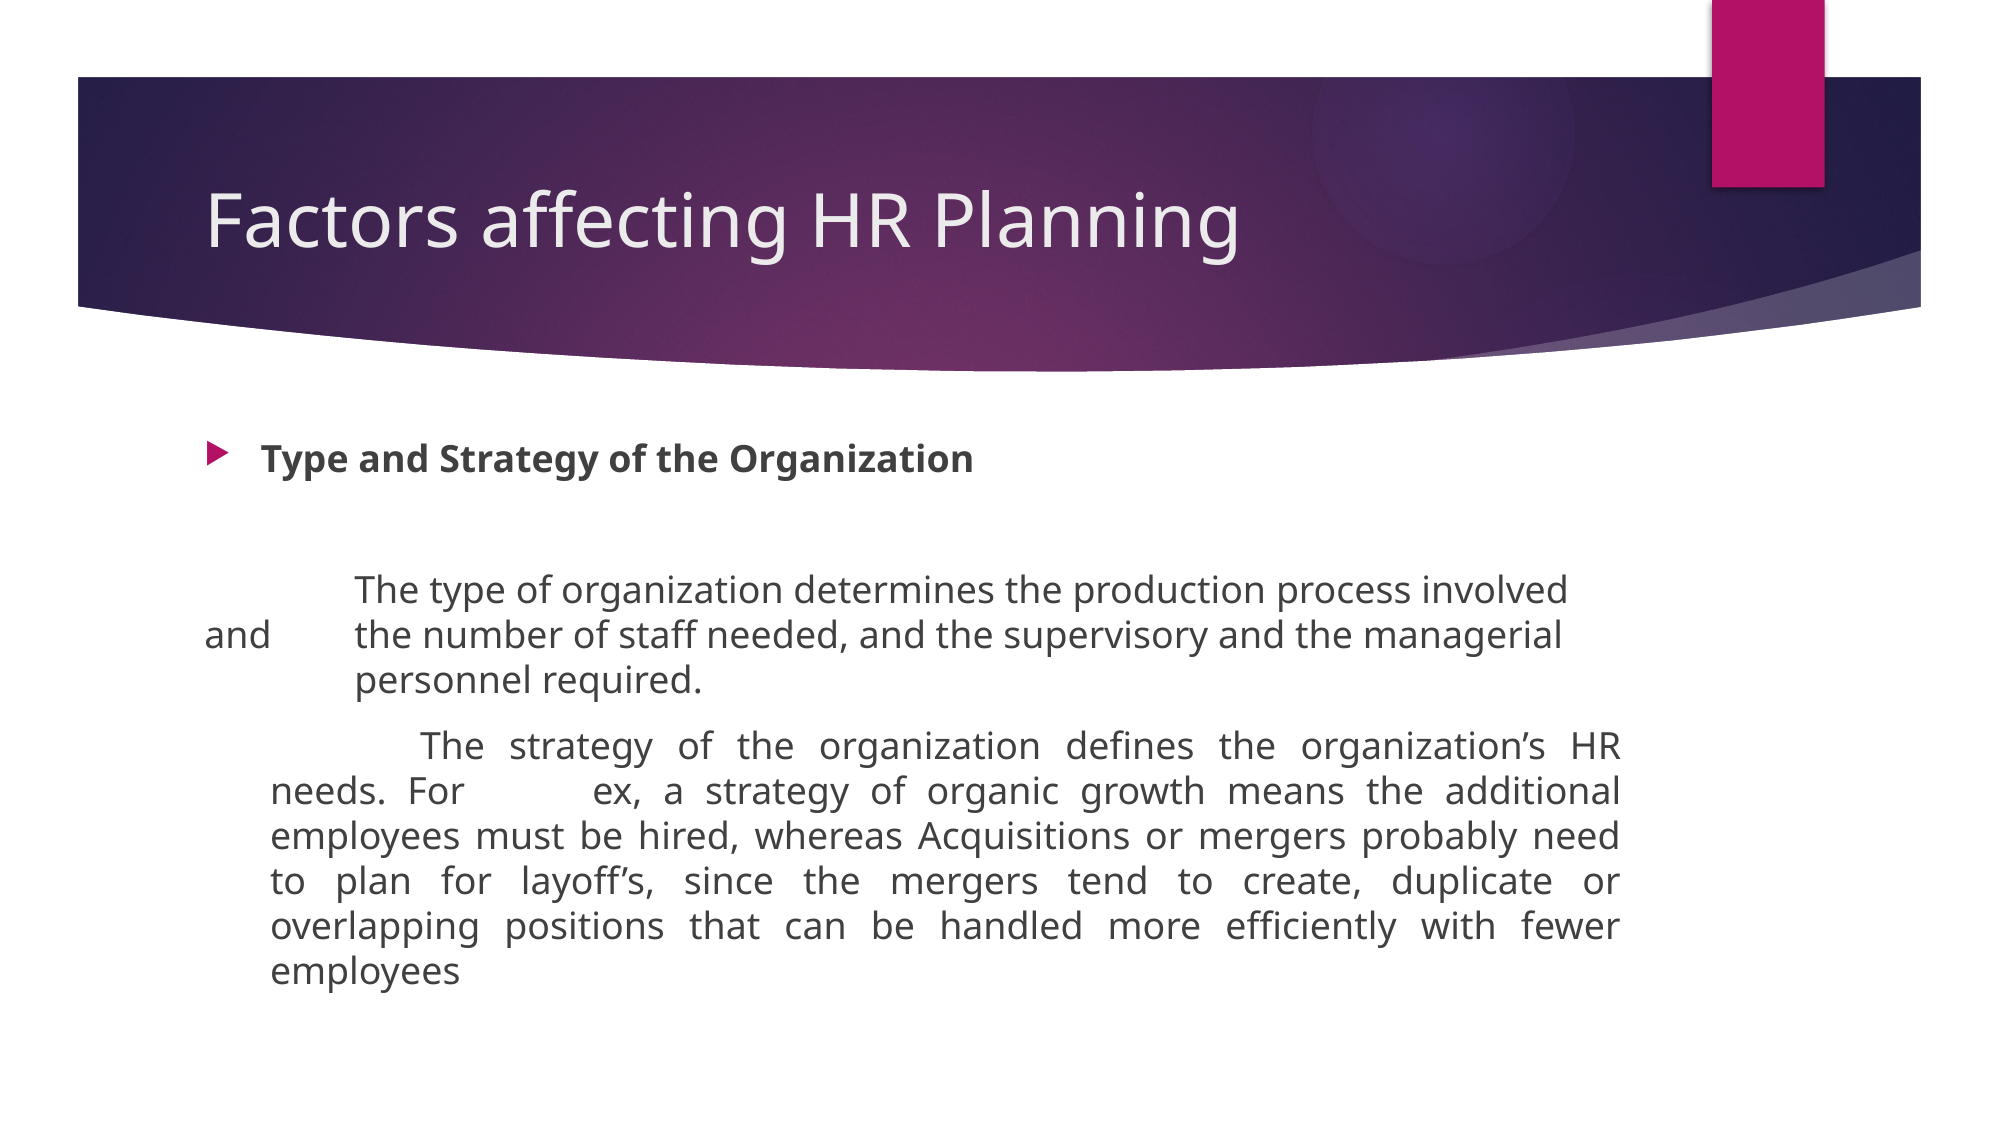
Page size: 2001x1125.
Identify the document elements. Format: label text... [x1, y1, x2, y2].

title Factors affecting HR Planning [189, 159, 1627, 276]
list Type and Strategy of the Organization The type of organization determines the production process involved and the number of staff needed, and the supervisory and the managerial personnel required. The strategy of the organization defines the organization’s HR needs. For ex, a strategy of organic growth means the additional employees must be hired, whereas Acquisitions or mergers probably need to plan for layoff’s, since the mergers tend to create, duplicate or overlapping positions that can be handled more efficiently with fewer employees [189, 427, 1638, 988]
